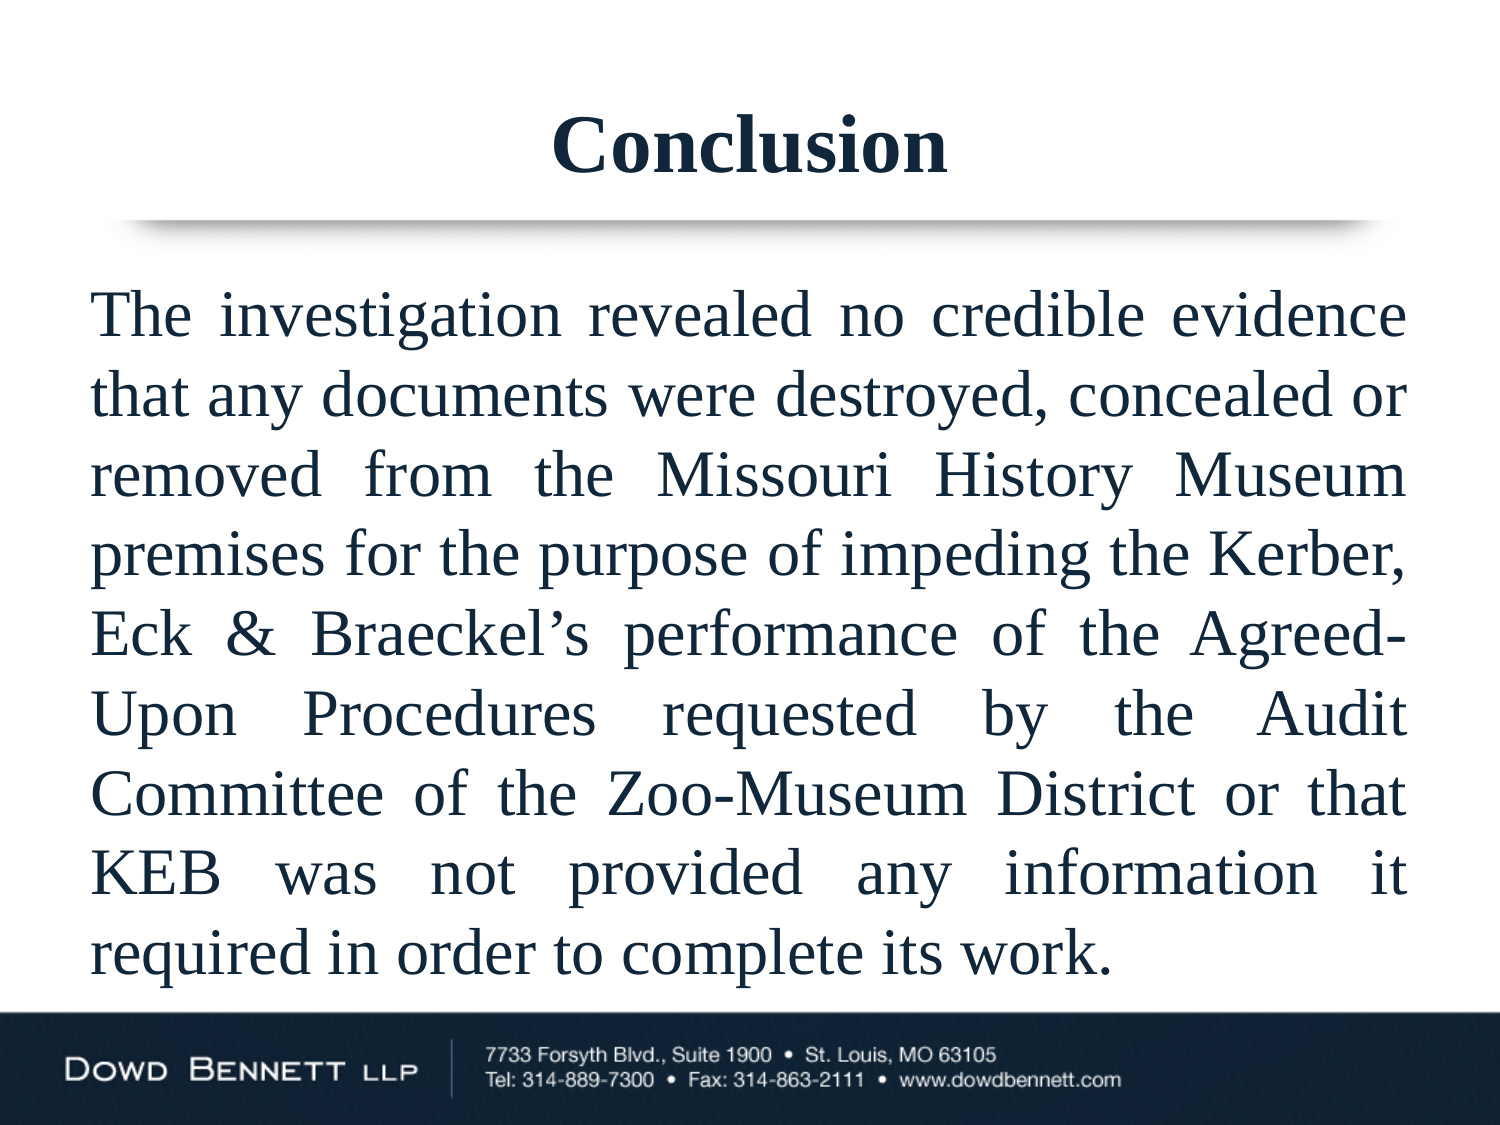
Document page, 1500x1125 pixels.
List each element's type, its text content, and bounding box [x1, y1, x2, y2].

list The investigation revealed no credible evidence that any documents were destroyed, concealed or removed from the Missouri History Museum premises for the purpose of impeding the Kerber, Eck & Braeckel’s performance of the Agreed-Upon Procedures requested by the Audit Committee of the Zoo-Museum District or that KEB was not provided any information it required in order to complete its work. [75, 262, 1425, 1005]
title Conclusion [75, 45, 1425, 233]
picture [0, 0, 1500, 1125]
